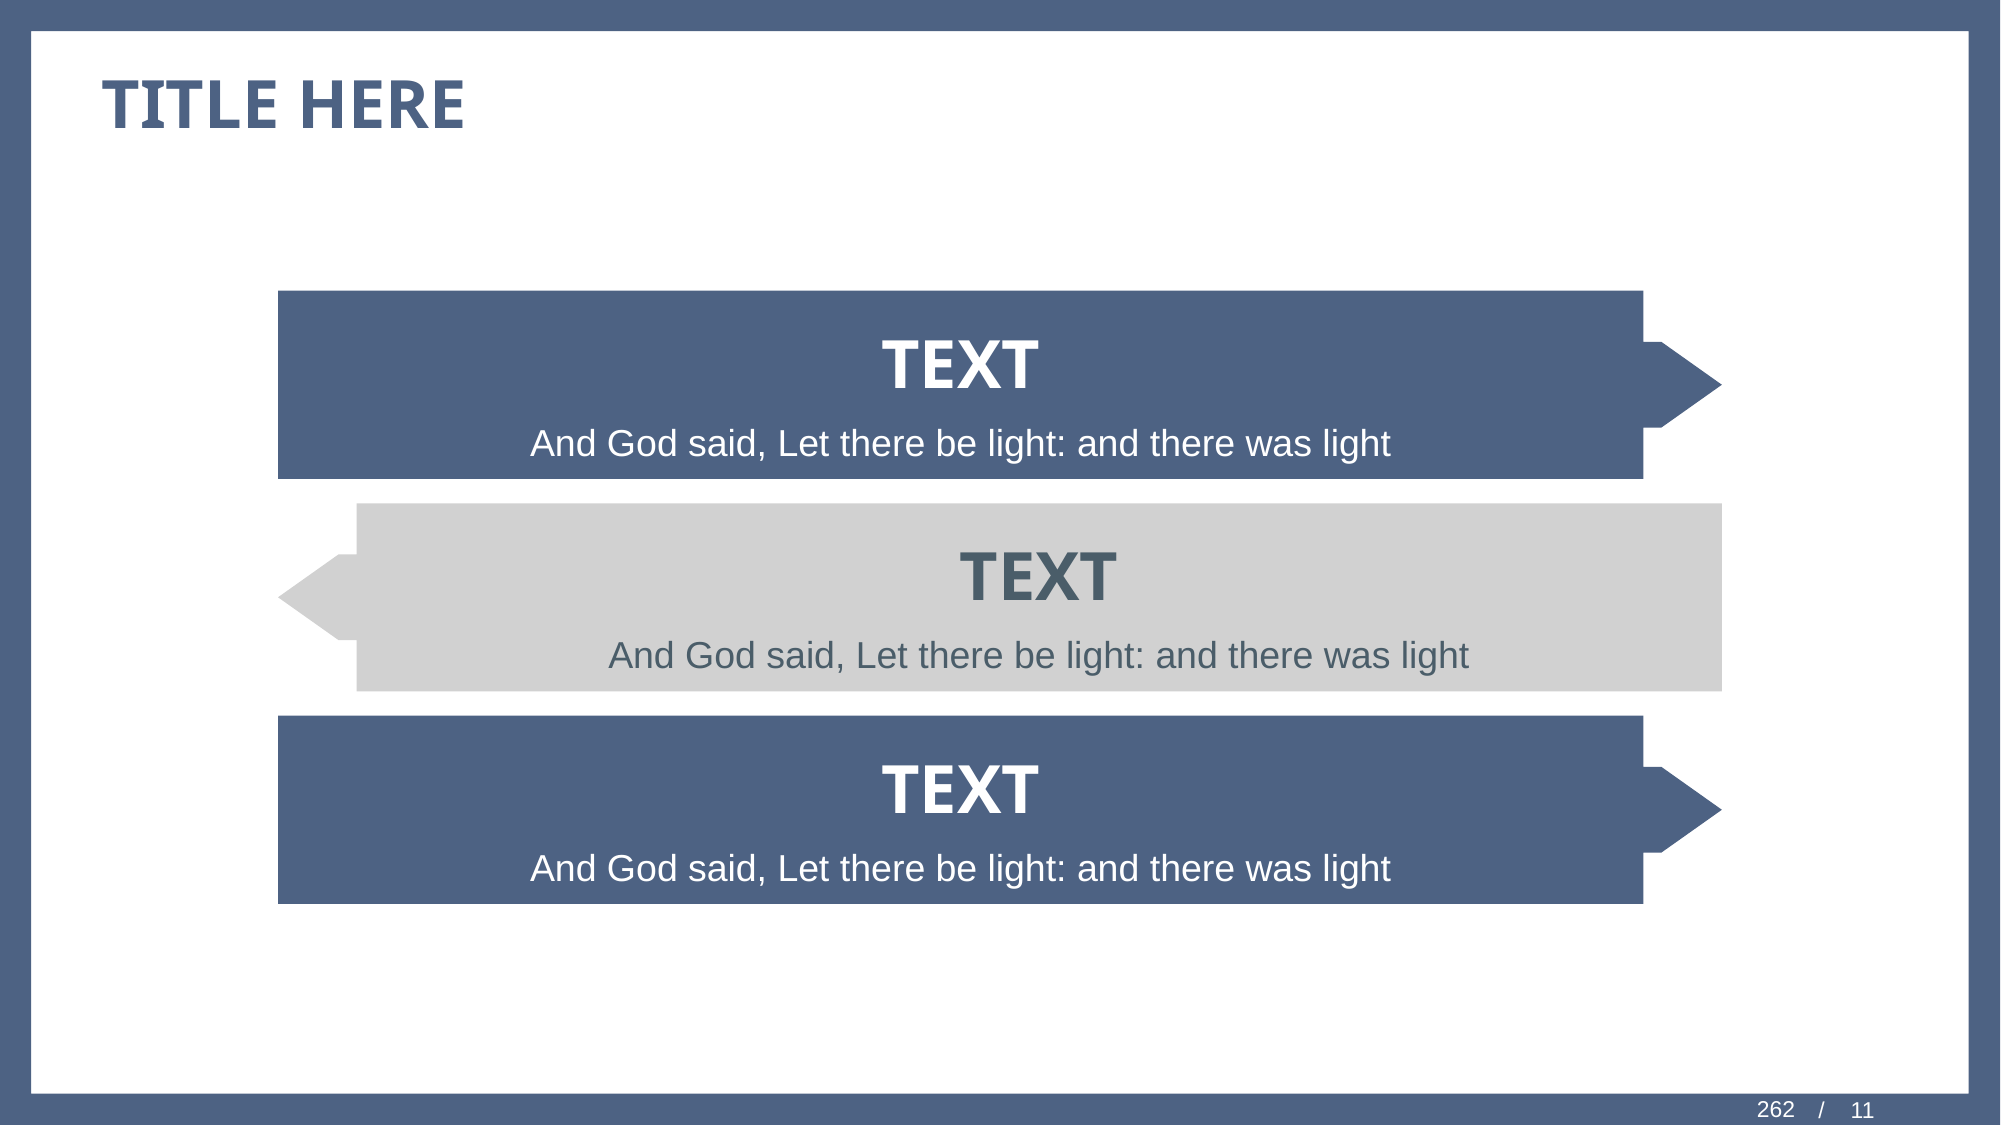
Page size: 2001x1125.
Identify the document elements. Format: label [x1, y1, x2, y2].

title [86, 42, 1914, 161]
slide_number [1422, 1098, 1810, 1125]
text_box [275, 501, 1724, 694]
text_box [275, 713, 1724, 906]
footer [1803, 1095, 2000, 1123]
text_box [275, 288, 1724, 481]
